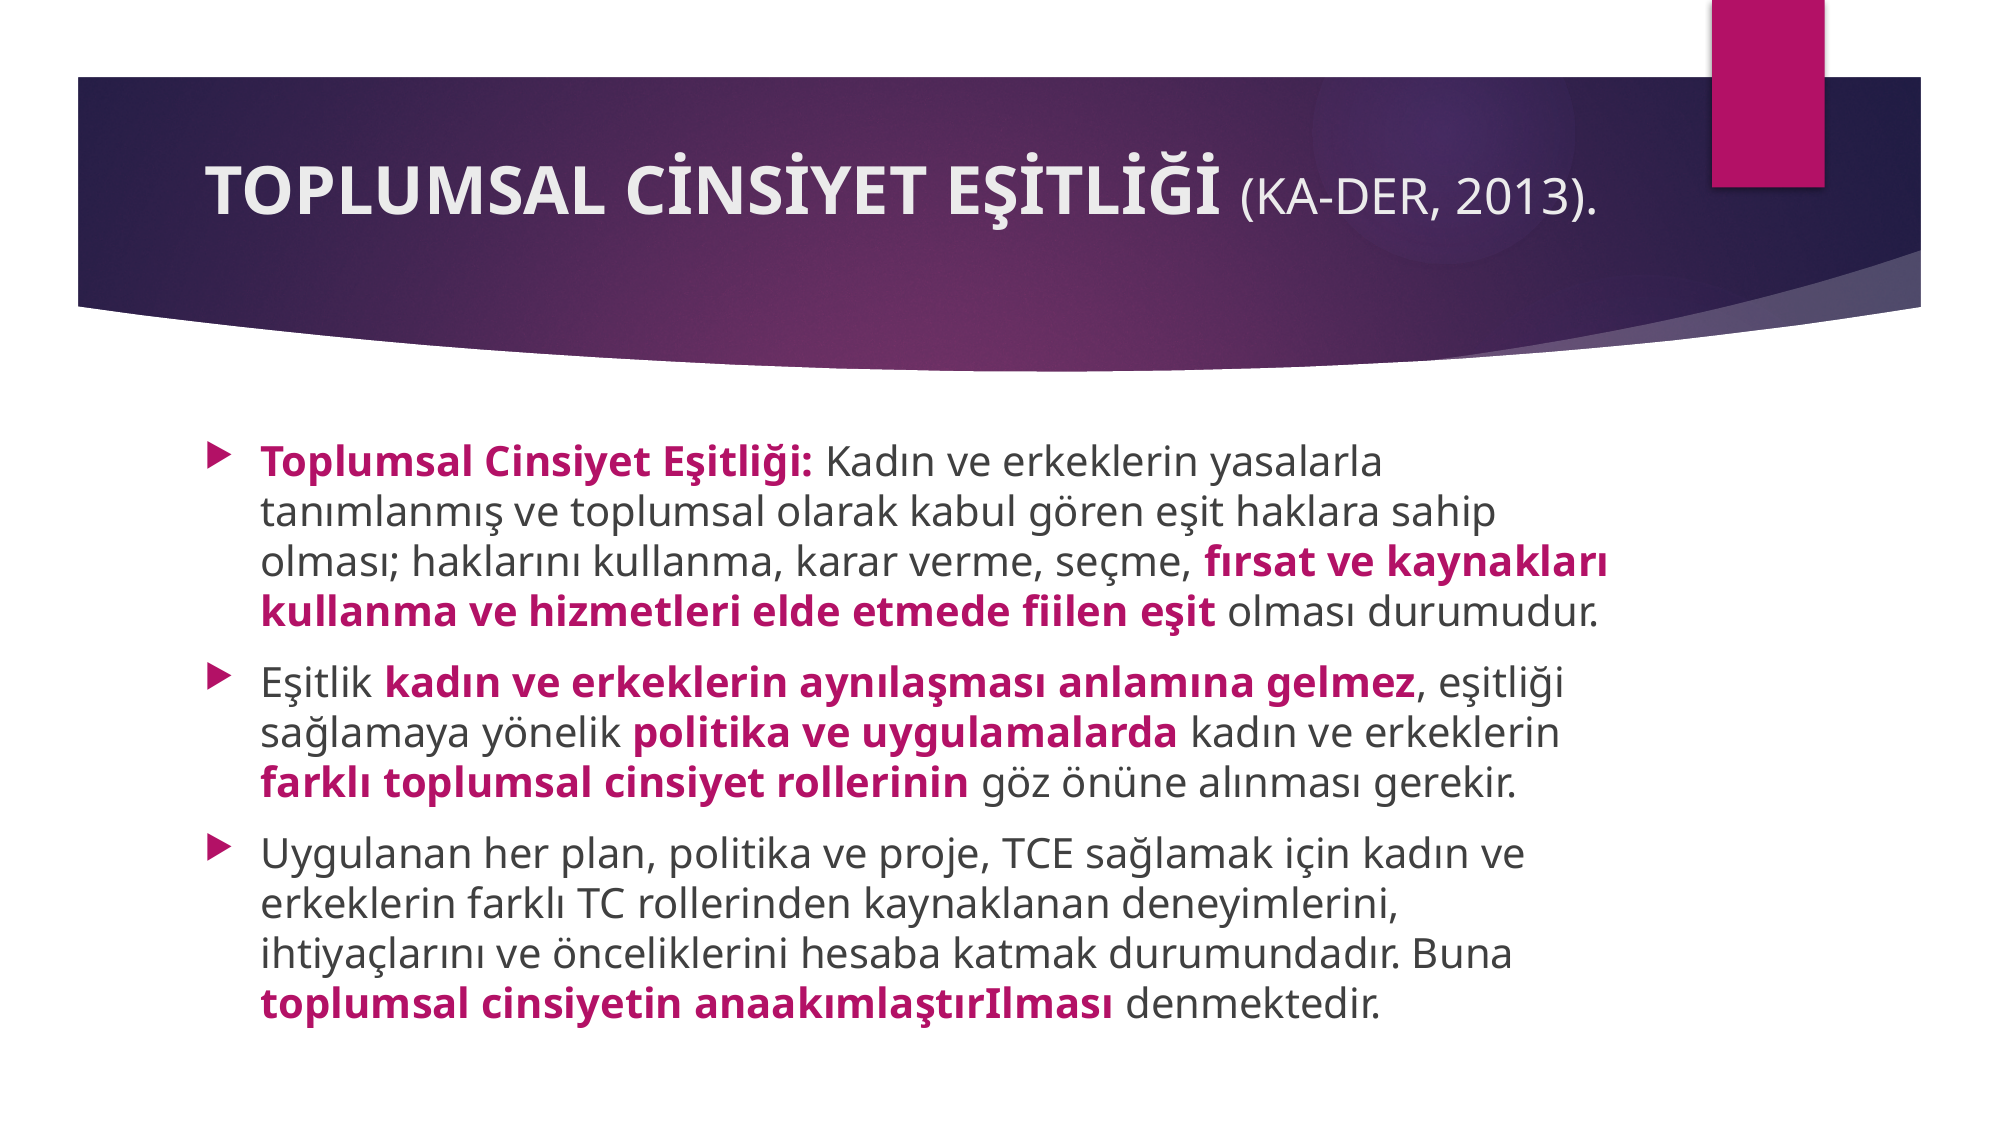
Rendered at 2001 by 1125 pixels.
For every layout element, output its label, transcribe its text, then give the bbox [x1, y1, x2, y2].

list Toplumsal Cinsiyet Eşitliği: Kadın ve erkeklerin yasalarla tanımlanmış ve toplumsal olarak kabul gören eşit haklara sahip olması; haklarını kullanma, karar verme, seçme, fırsat ve kaynakları kullanma ve hizmetleri elde etmede fiilen eşit olması durumudur. Eşitlik kadın ve erkeklerin aynılaşması anlamına gelmez, eşitliği sağlamaya yönelik politika ve uygulamalarda kadın ve erkeklerin farklı toplumsal cinsiyet rollerinin göz önüne alınması gerekir. Uygulanan her plan, politika ve proje, TCE sağlamak için kadın ve erkeklerin farklı TC rollerinden kaynaklanan deneyimlerini, ihtiyaçlarını ve önceliklerini hesaba katmak durumundadır. Buna toplumsal cinsiyetin anaakımlaştırIlması denmektedir. [189, 427, 1638, 1078]
title TOPLUMSAL CİNSİYET EŞİTLİĞİ (KA-DER, 2013). [189, 159, 1627, 276]
